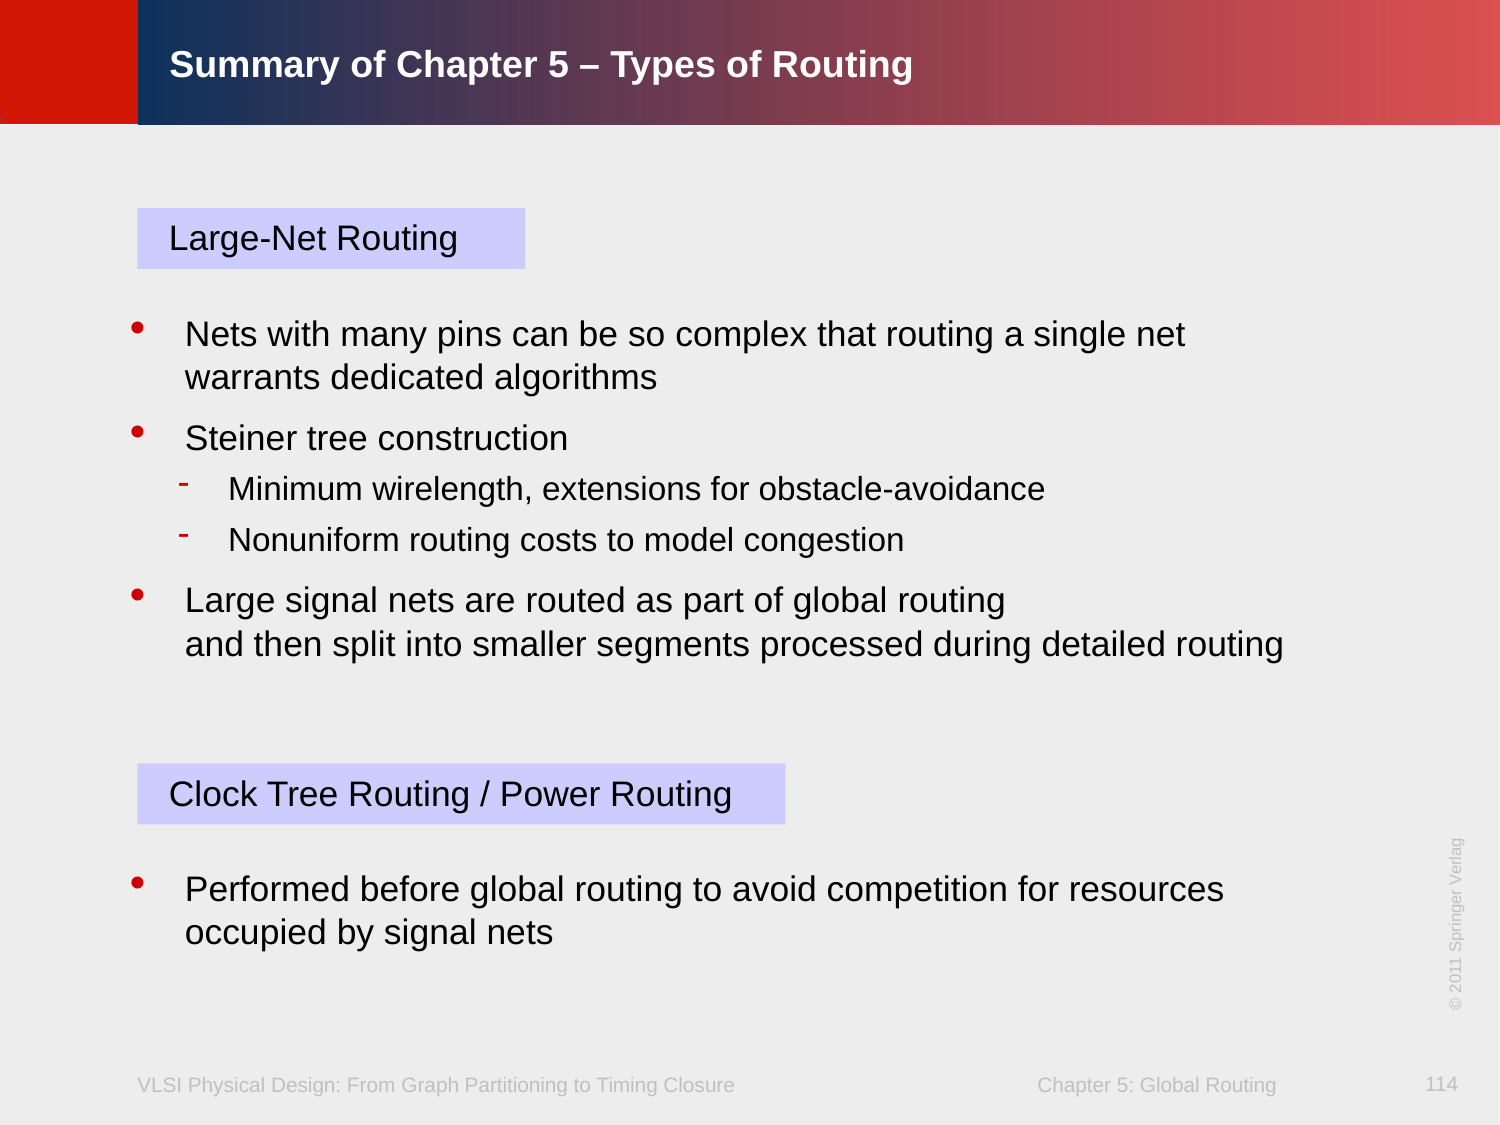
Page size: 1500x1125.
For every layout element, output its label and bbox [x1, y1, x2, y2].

title [138, 0, 1500, 125]
text_box [100, 302, 1460, 492]
slide_number [1297, 1061, 1475, 1109]
text_box [137, 763, 786, 825]
text_box [100, 857, 1460, 1047]
picture [0, 0, 138, 124]
text_box [137, 207, 526, 269]
